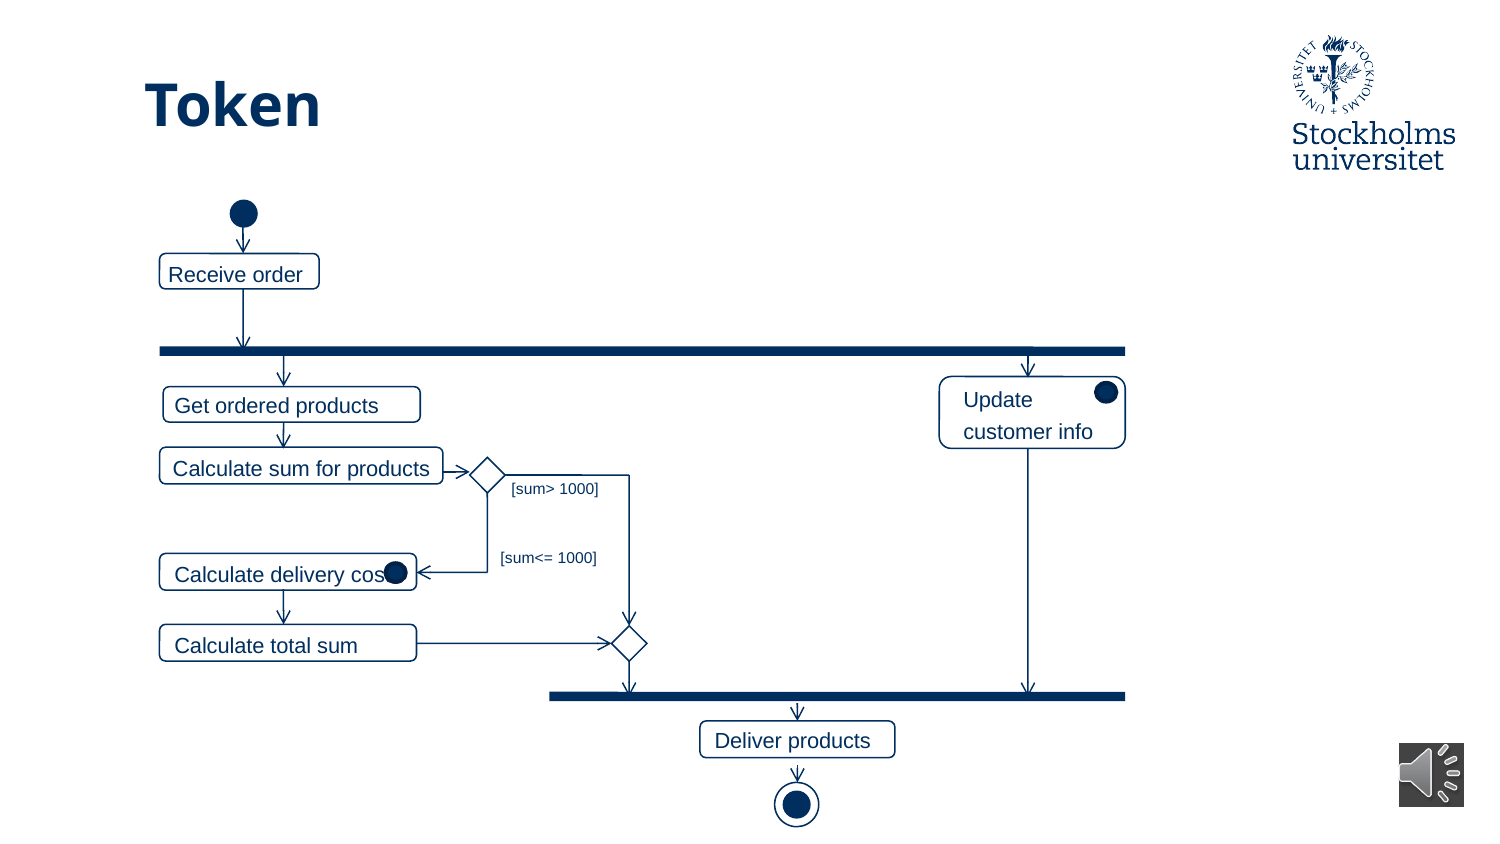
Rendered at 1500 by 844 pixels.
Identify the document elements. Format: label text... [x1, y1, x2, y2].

text_box [160, 624, 417, 659]
text_box [sum> 1000] [496, 471, 614, 505]
picture [1397, 741, 1465, 809]
text_box [383, 561, 408, 584]
picture [1293, 35, 1455, 170]
text_box [276, 351, 291, 387]
text_box [482, 488, 493, 493]
text_box [1020, 351, 1036, 378]
text_box Calculate sum for products [157, 451, 495, 488]
text_box [939, 376, 1126, 448]
text_box Get ordered products [159, 389, 426, 426]
text_box [416, 565, 488, 580]
text_box [621, 661, 637, 697]
text_box Update customer info [948, 388, 1135, 450]
text_box Calculate total sum [159, 628, 415, 665]
text_box [700, 720, 895, 724]
text_box [sum<= 1000] [485, 540, 613, 574]
text_box [235, 226, 251, 254]
text_box [159, 253, 320, 262]
text_box [160, 447, 443, 451]
text_box [276, 426, 291, 449]
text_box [774, 782, 819, 827]
text_box [159, 553, 417, 558]
text_box [495, 465, 501, 486]
text_box [416, 636, 612, 651]
text_box [611, 625, 647, 661]
text_box Calculate delivery cost [159, 558, 417, 594]
text_box [621, 476, 637, 625]
title Token [129, 59, 1254, 158]
text_box [790, 703, 805, 721]
text_box [230, 200, 258, 227]
text_box Receive order [153, 262, 331, 293]
text_box [1094, 380, 1119, 404]
text_box Deliver products [699, 724, 917, 760]
text_box [1020, 450, 1036, 697]
text_box [276, 594, 291, 625]
